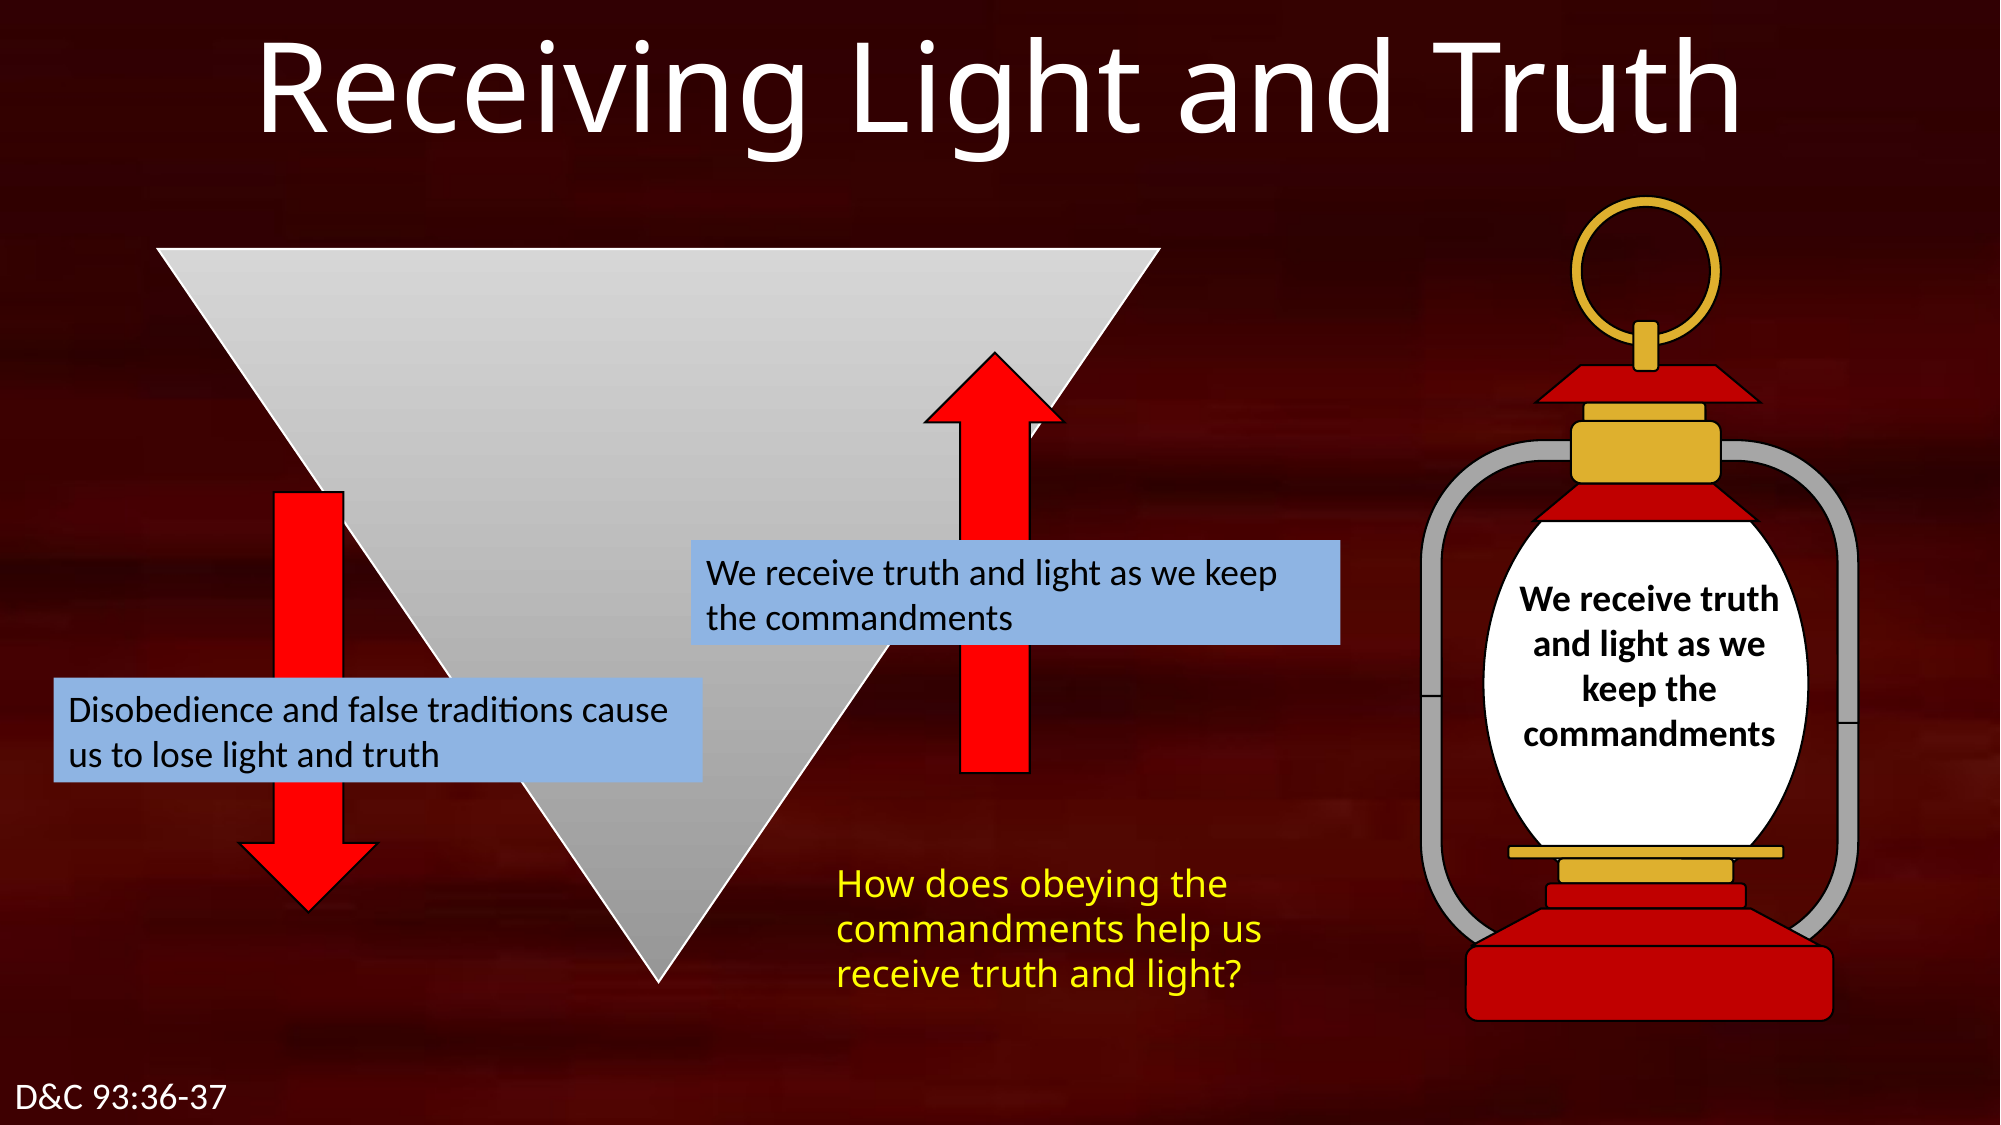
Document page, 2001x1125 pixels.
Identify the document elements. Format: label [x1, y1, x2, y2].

picture [0, 0, 2000, 1125]
text_box [1420, 195, 1859, 1021]
